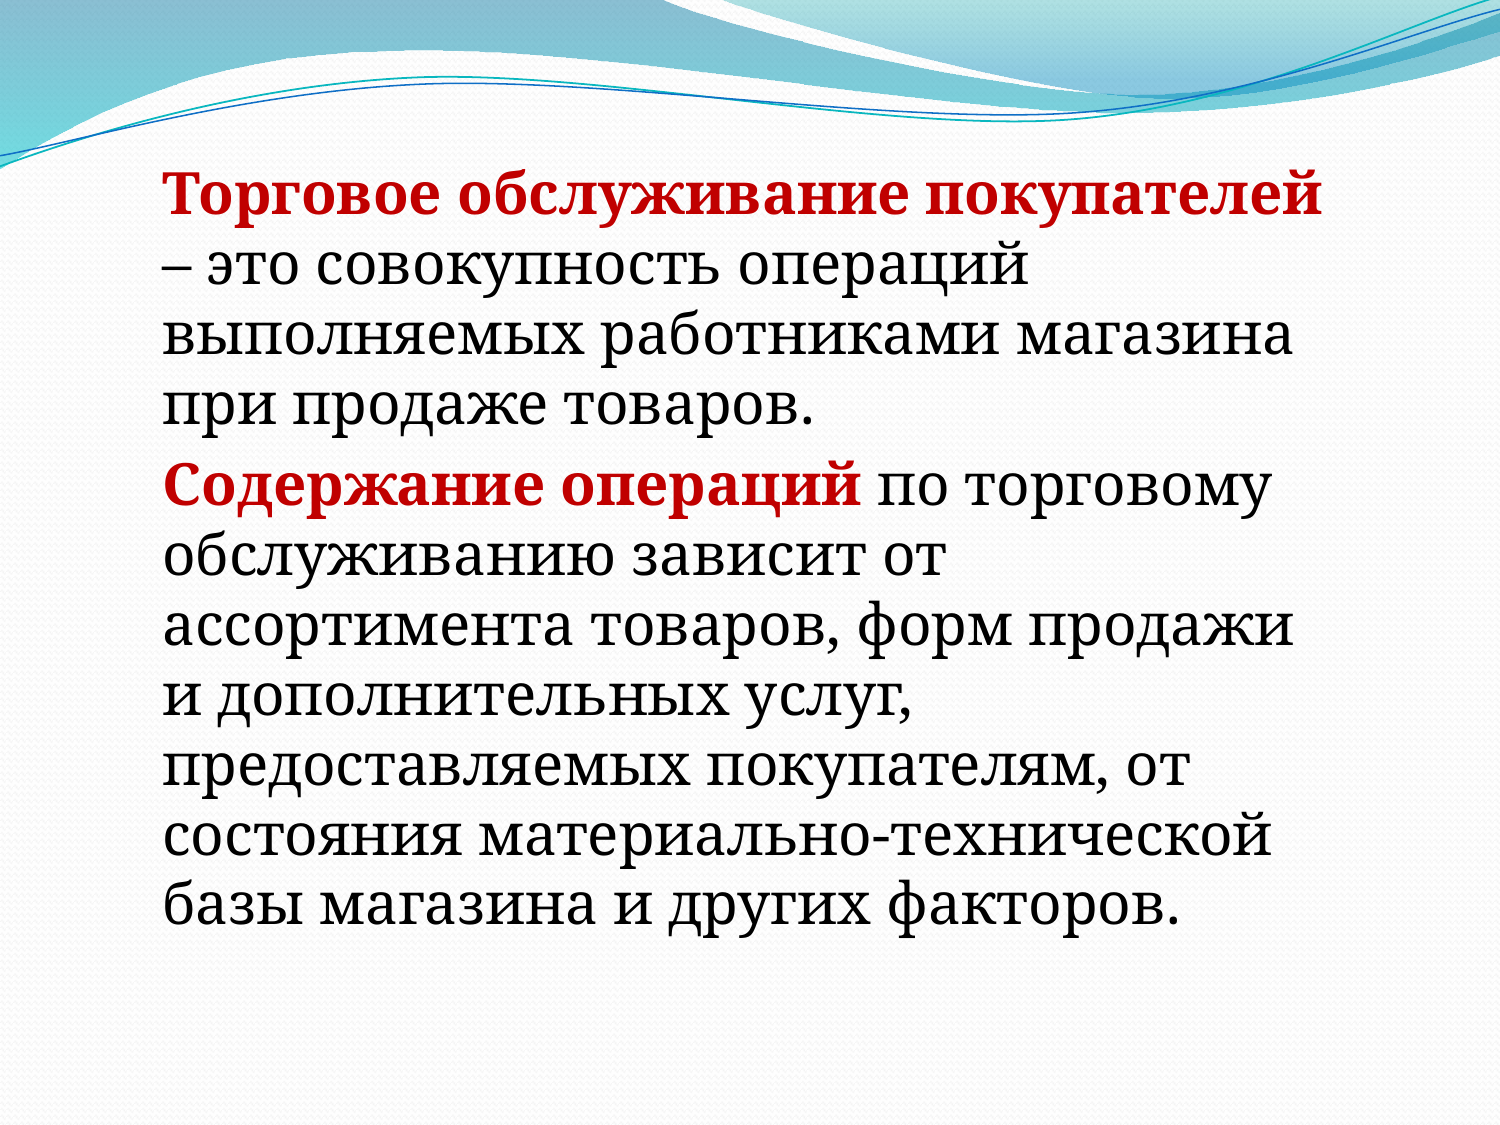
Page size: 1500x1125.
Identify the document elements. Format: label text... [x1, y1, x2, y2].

list Торговое обслуживание покупателей – это совокупность операций выполняемых работниками магазина при продаже товаров. Содержание операций по торговому обслуживанию зависит от ассортимента товаров, форм продажи и дополнительных услуг, предоставляемых покупателям, от состояния материально-технической базы магазина и других факторов. [147, 149, 1365, 965]
